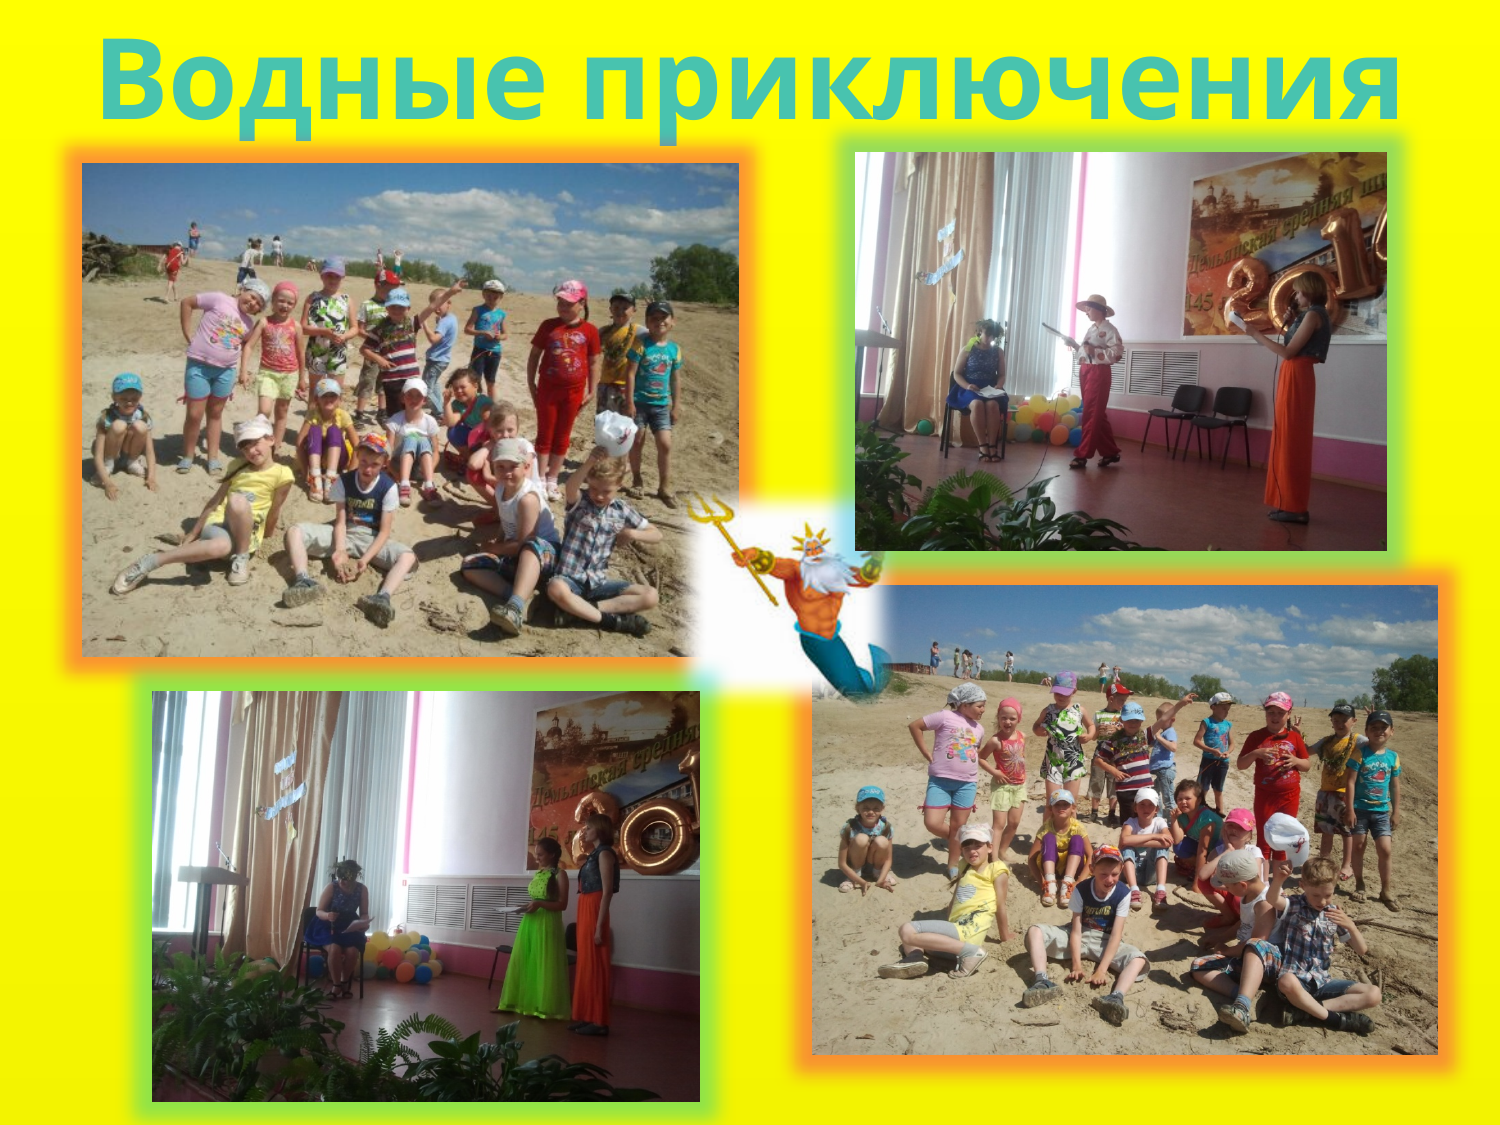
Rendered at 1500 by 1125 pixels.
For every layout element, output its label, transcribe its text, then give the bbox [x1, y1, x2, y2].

text_box Звёздный карнавал [56, 136, 764, 150]
picture [854, 151, 1388, 552]
picture [81, 163, 739, 657]
picture [667, 479, 903, 716]
picture [151, 690, 700, 1102]
picture [812, 585, 1438, 1056]
text_box Водные приключения [35, 0, 1465, 150]
